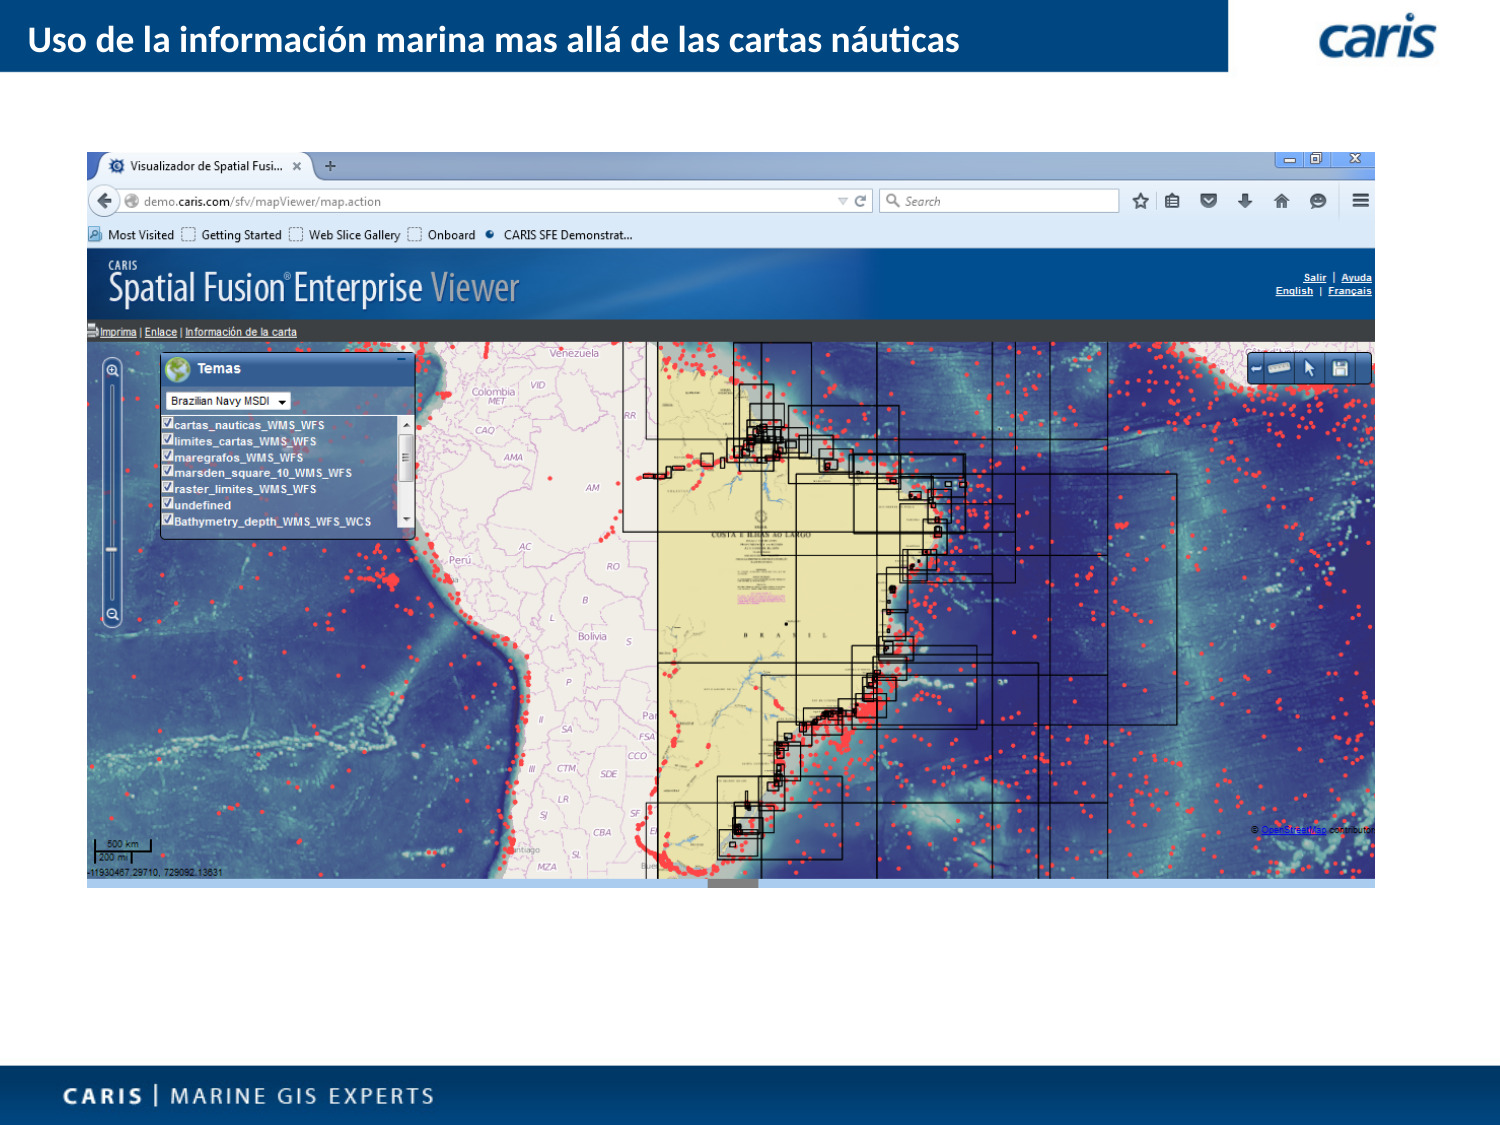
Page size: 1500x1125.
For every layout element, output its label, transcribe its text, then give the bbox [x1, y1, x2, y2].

picture [0, 0, 1500, 1125]
title Uso de la información marina mas allá de las cartas náuticas [12, 0, 1225, 75]
